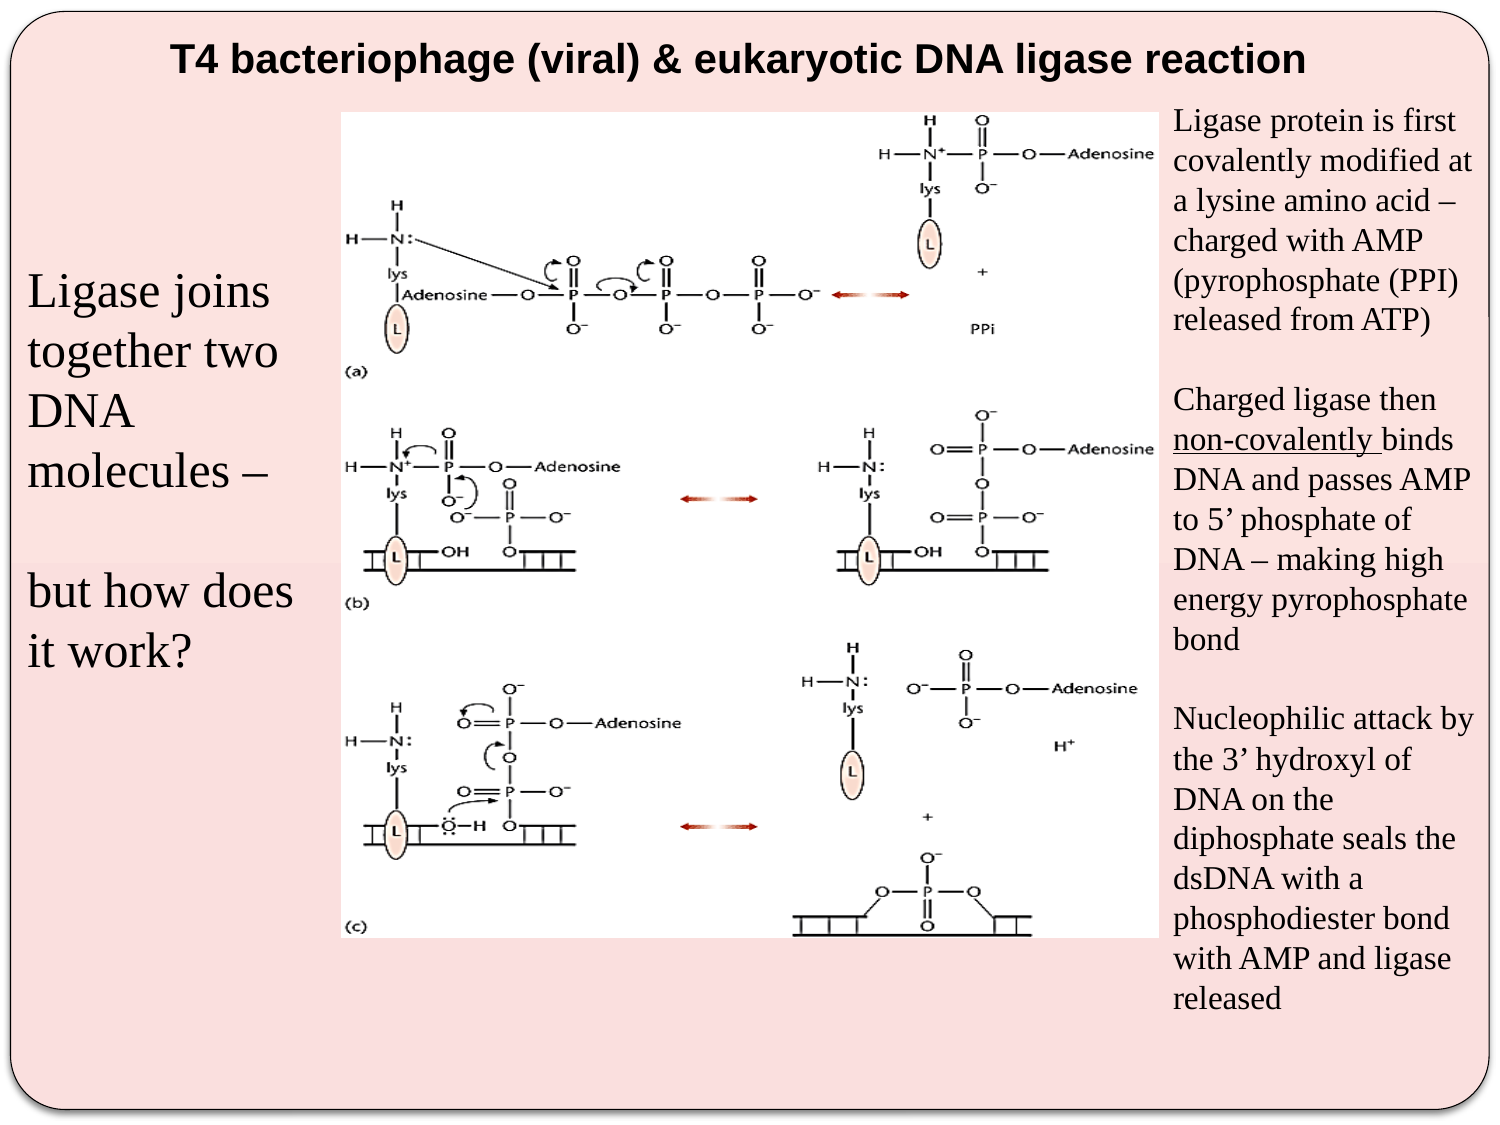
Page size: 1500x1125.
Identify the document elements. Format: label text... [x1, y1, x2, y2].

picture [341, 112, 1159, 938]
text_box Ligase joins together two DNA molecules – but how does it work? [12, 249, 313, 685]
text_box T4 bacteriophage (viral) & eukaryotic DNA ligase reaction [50, 24, 1450, 90]
text_box Ligase protein is first covalently modified at a lysine amino acid – charged with AMP (pyrophosphate (PPI) released from ATP) Charged ligase then non-covalently binds DNA and passes AMP to 5’ phosphate of DNA – making high energy pyrophosphate bond Nucleophilic attack by the 3’ hydroxyl of DNA on the diphosphate seals the dsDNA with a phosphodiester bond with AMP and ligase released [1158, 90, 1495, 1024]
